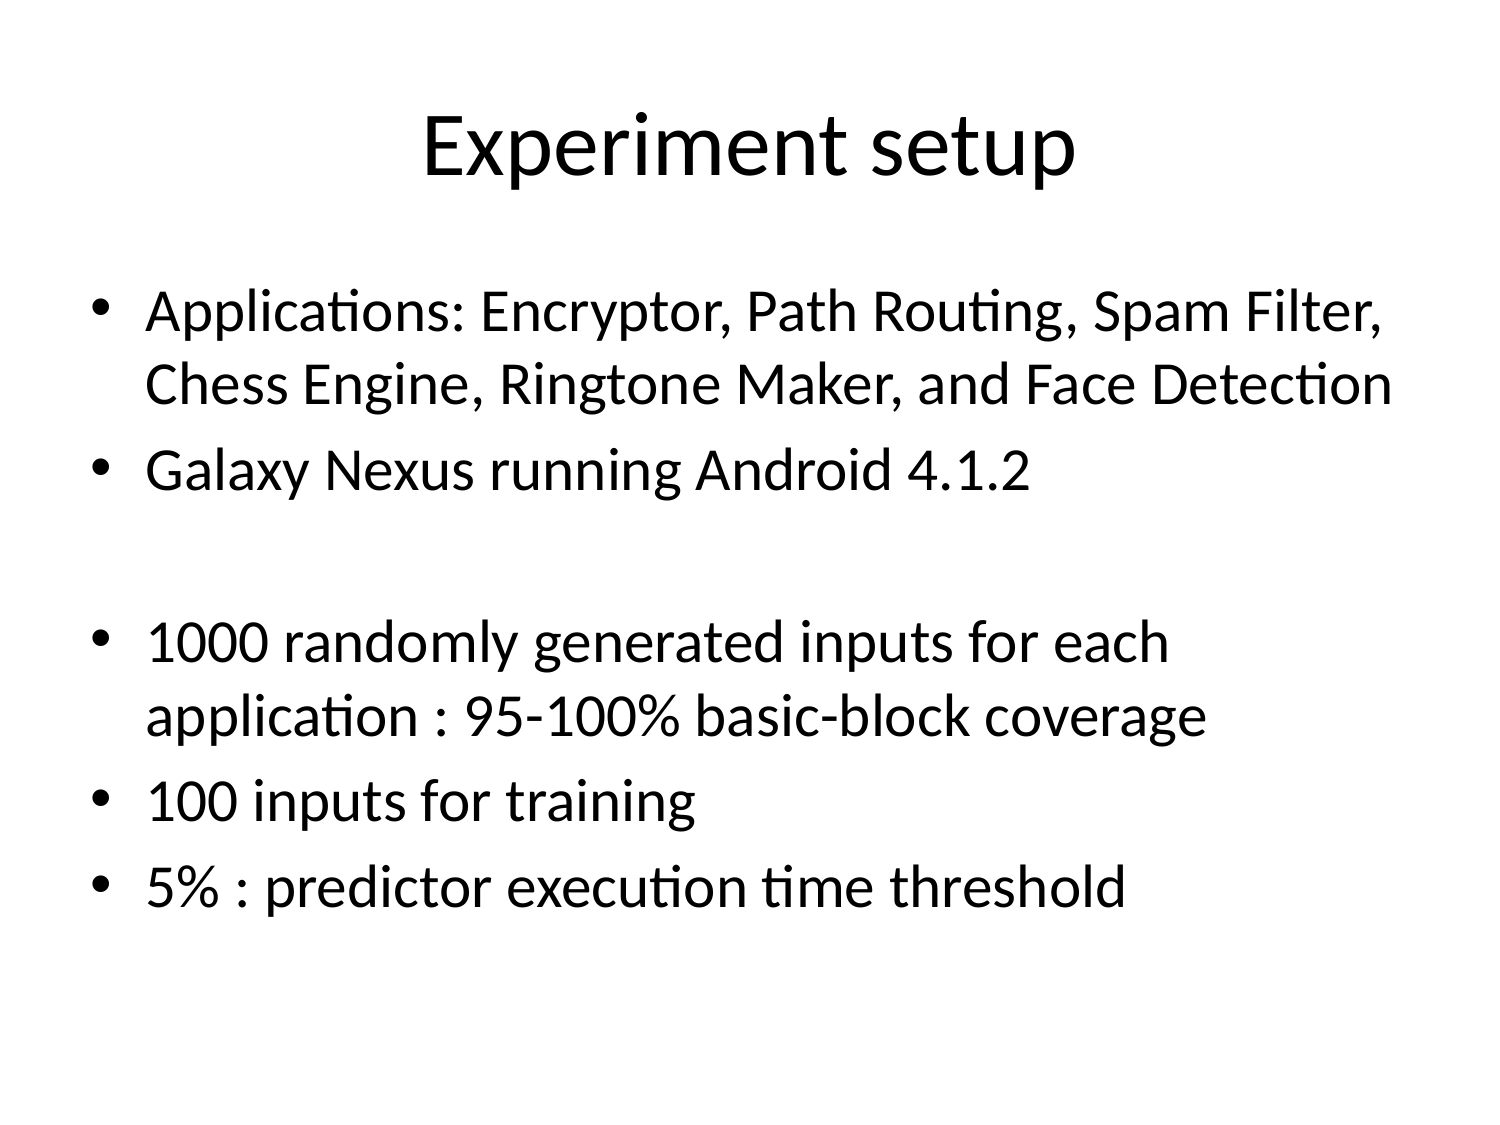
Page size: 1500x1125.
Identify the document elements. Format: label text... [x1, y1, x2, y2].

list Applications: Encryptor, Path Routing, Spam Filter, Chess Engine, Ringtone Maker, and Face Detection Galaxy Nexus running Android 4.1.2 1000 randomly generated inputs for each application : 95-100% basic-block coverage 100 inputs for training 5% : predictor execution time threshold [75, 262, 1425, 1005]
title Experiment setup [75, 45, 1425, 233]
